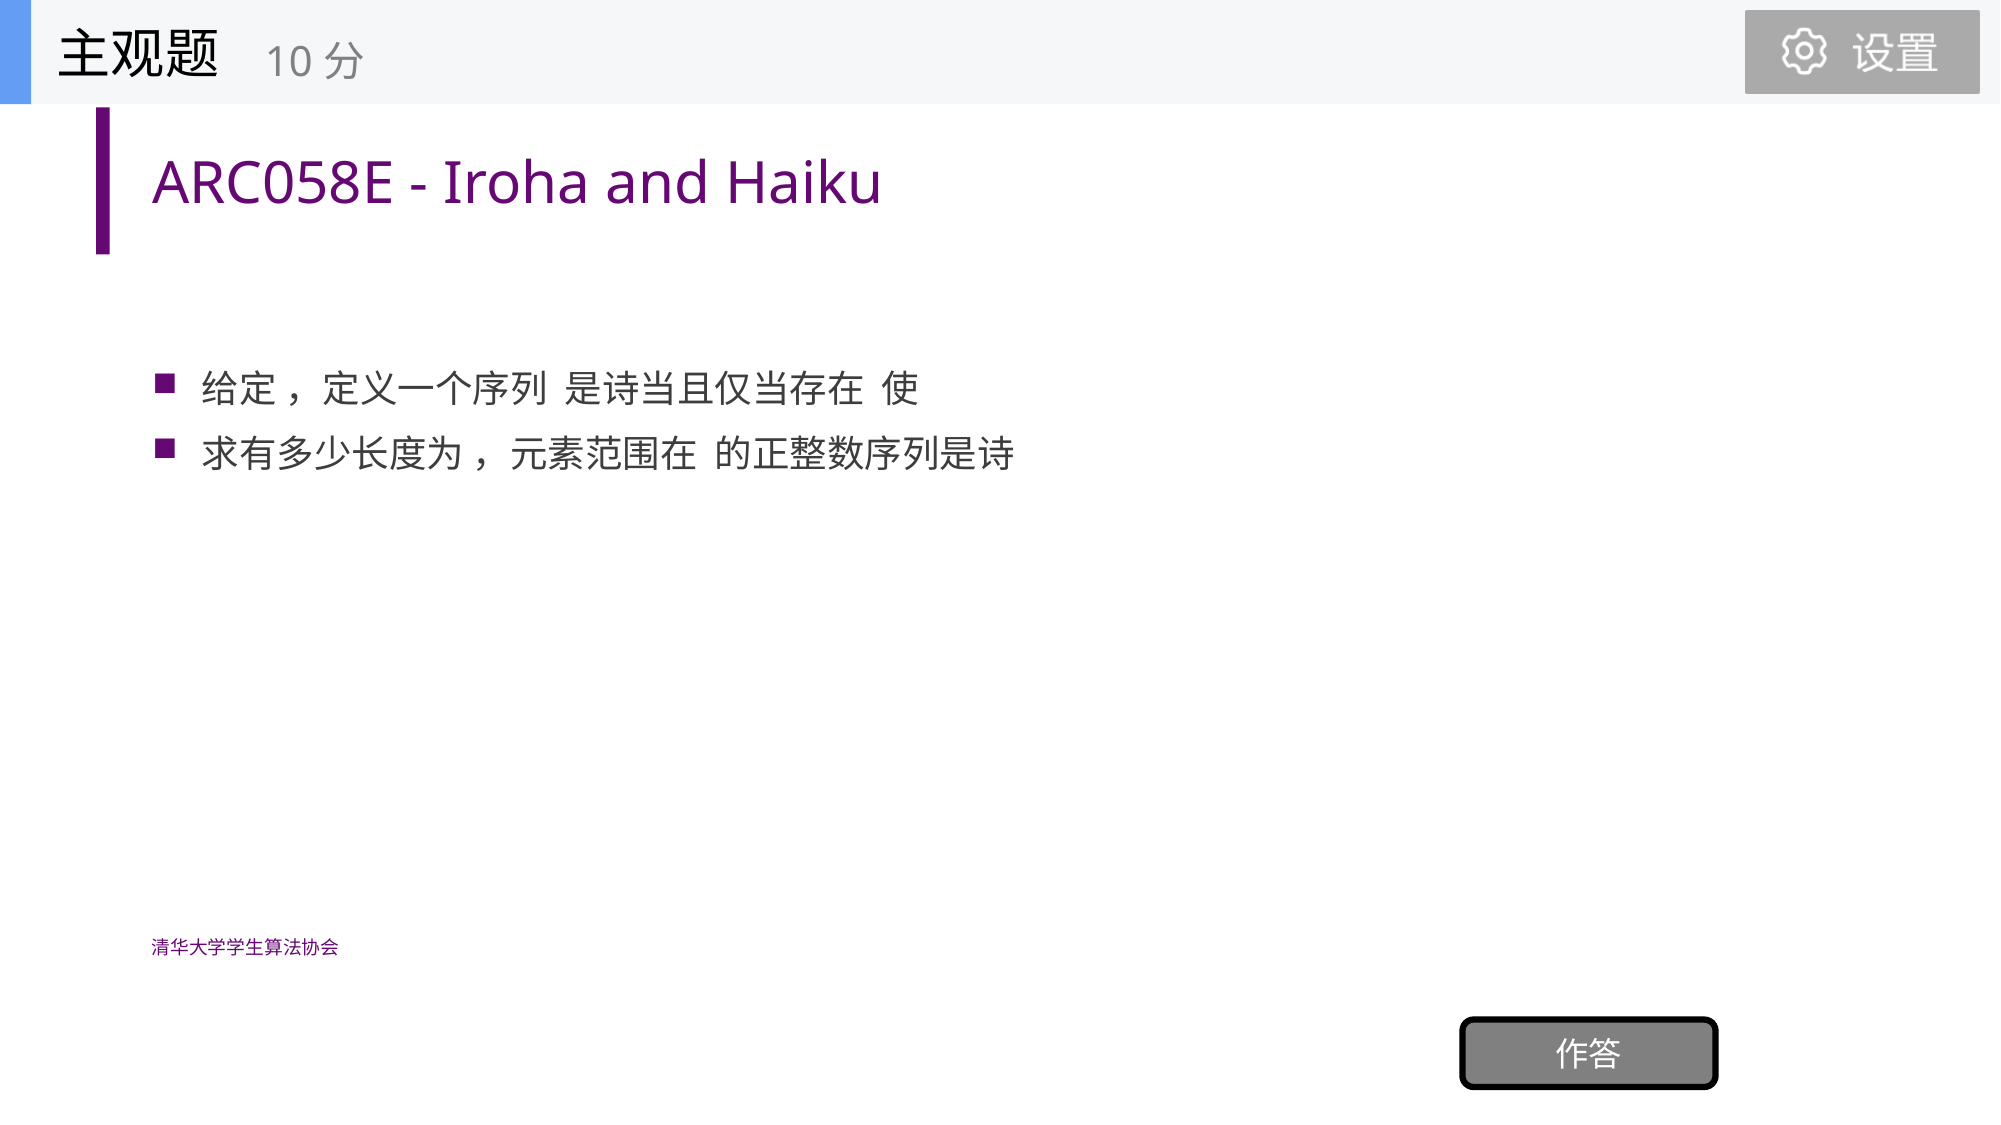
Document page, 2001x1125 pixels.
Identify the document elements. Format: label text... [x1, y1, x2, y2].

text_box 作答 [1460, 1017, 1718, 1089]
title ARC058E - Iroha and Haiku [137, 116, 1863, 264]
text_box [0, 0, 2000, 105]
footer 清华大学学生算法协会 [136, 917, 1217, 978]
picture [1745, 9, 1980, 95]
